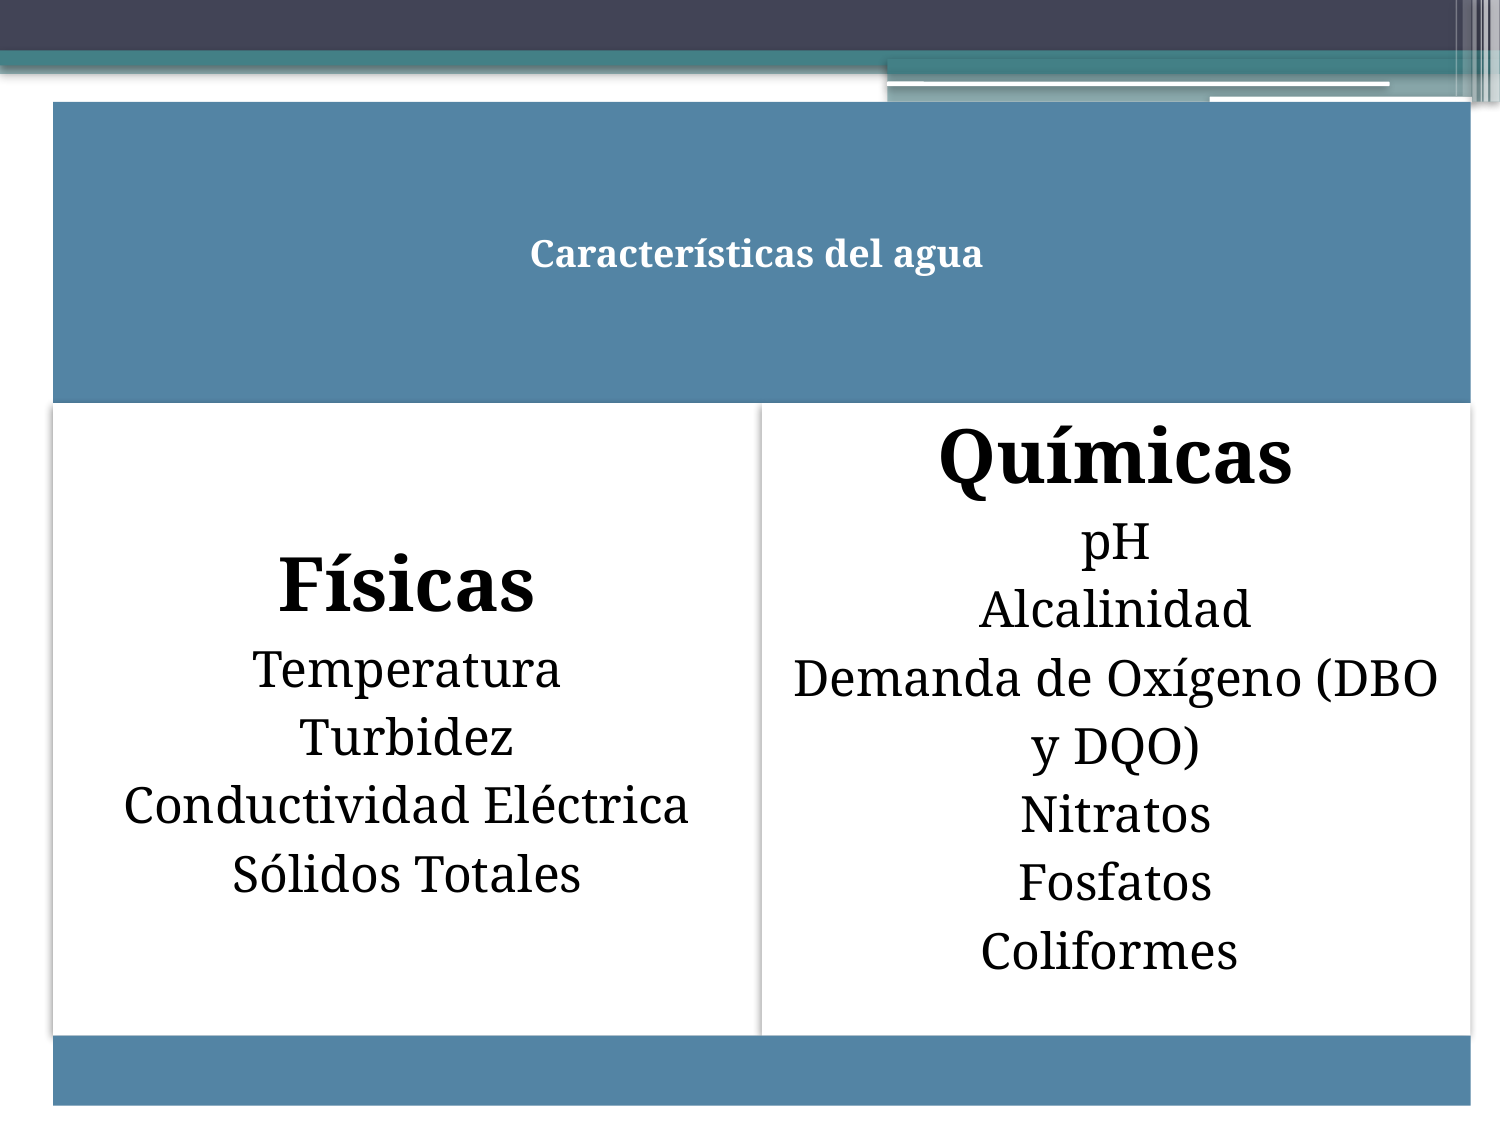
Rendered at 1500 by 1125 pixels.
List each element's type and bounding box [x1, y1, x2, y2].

text_box [52, 101, 1471, 1107]
